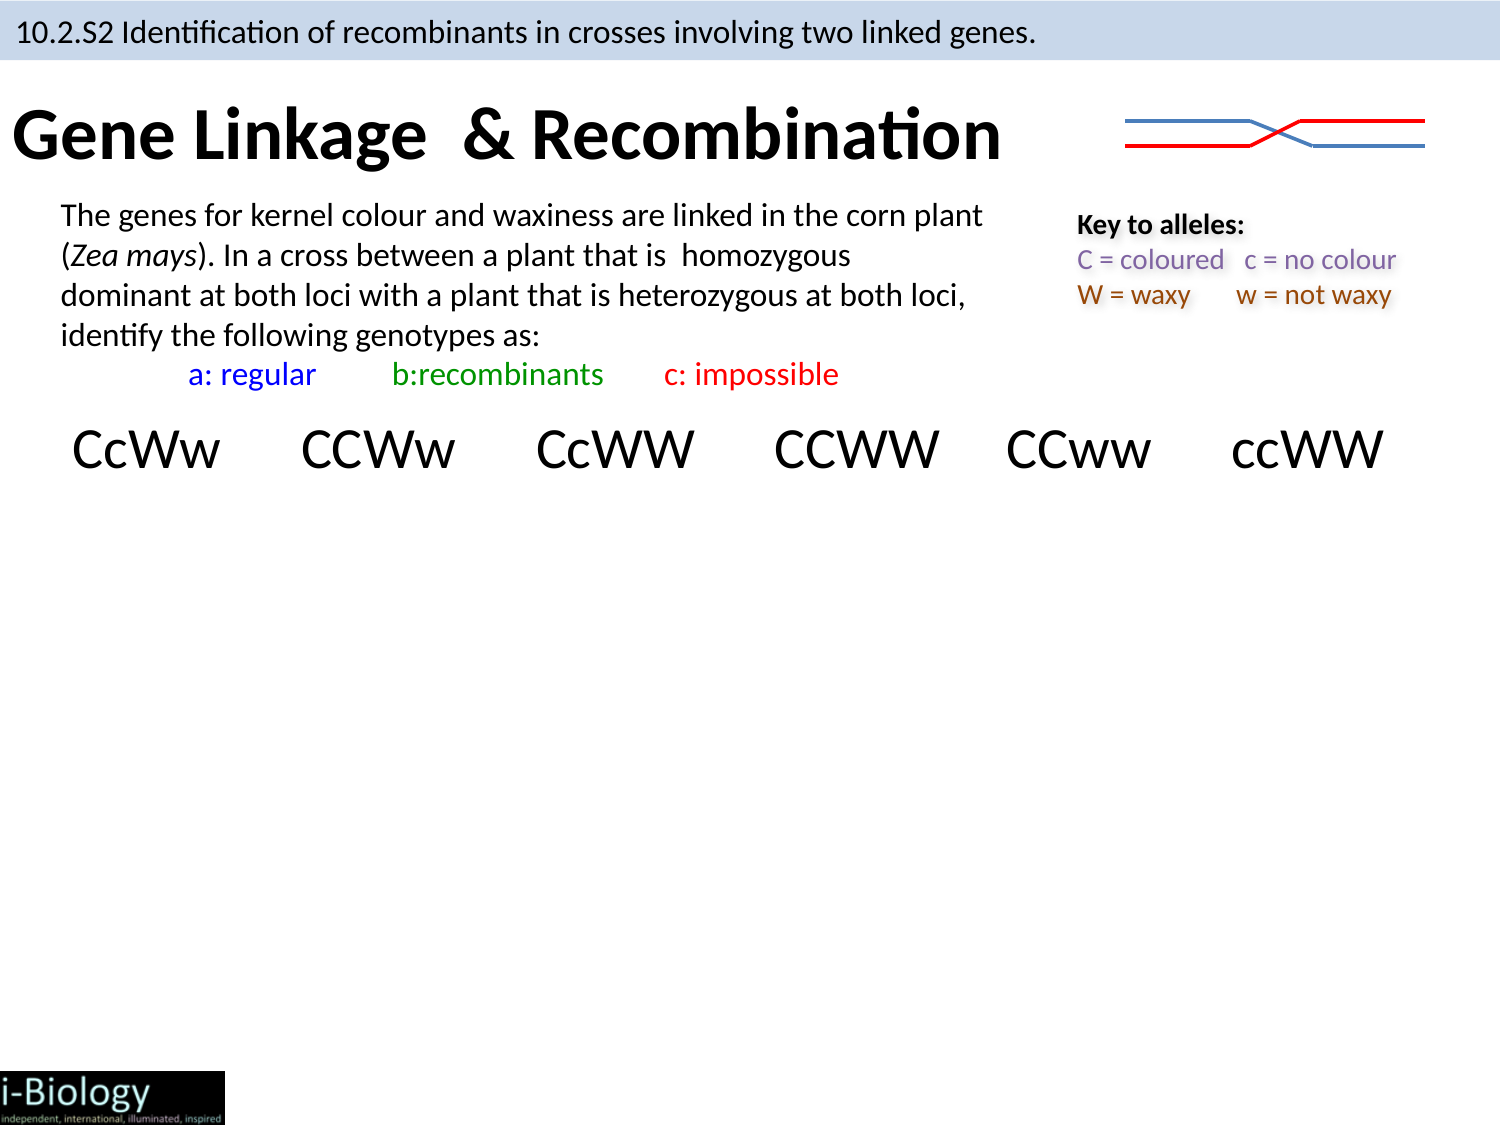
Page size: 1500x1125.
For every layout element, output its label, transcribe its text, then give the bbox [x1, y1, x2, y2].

picture [0, 1071, 226, 1125]
title Gene Linkage & Recombination [0, 61, 1050, 199]
text_box Key to alleles: C = coloured c = no colour W = waxy w = not waxy [1062, 198, 1420, 318]
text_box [1304, 129, 1313, 147]
text_box 10.2.S2 Identification of recombinants in crosses involving two linked genes. [0, 0, 1500, 61]
text_box The genes for kernel colour and waxiness are linked in the corn plant (Zea mays). In a cross between a plant that is homozygous dominant at both loci with a plant that is heterozygous at both loci, identify the following genotypes as: a: regular b:recombinants c: impossible [45, 185, 1000, 400]
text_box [1249, 120, 1301, 147]
text_box CcWw CCWw CcWW CCWW CCww ccWW [57, 402, 1425, 488]
